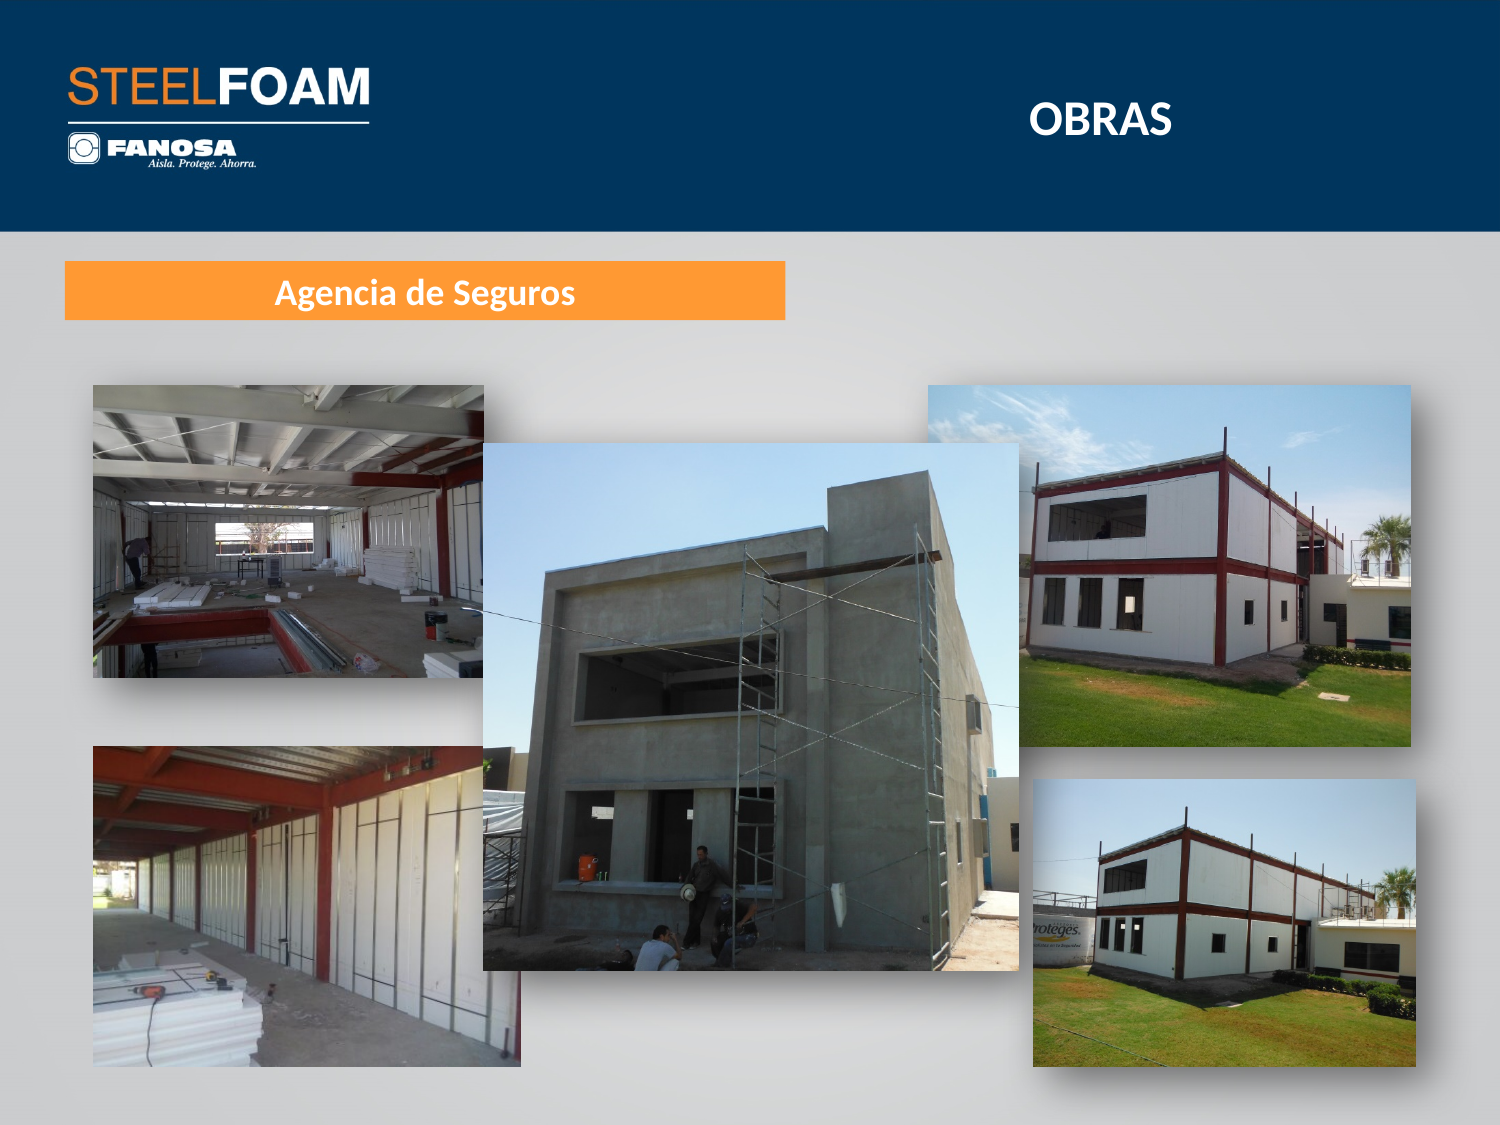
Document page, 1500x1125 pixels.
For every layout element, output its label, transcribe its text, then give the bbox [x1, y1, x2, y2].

picture [0, 0, 1500, 1125]
text_box OBRAS [726, 78, 1477, 213]
text_box Agencia de Seguros [39, 253, 812, 329]
